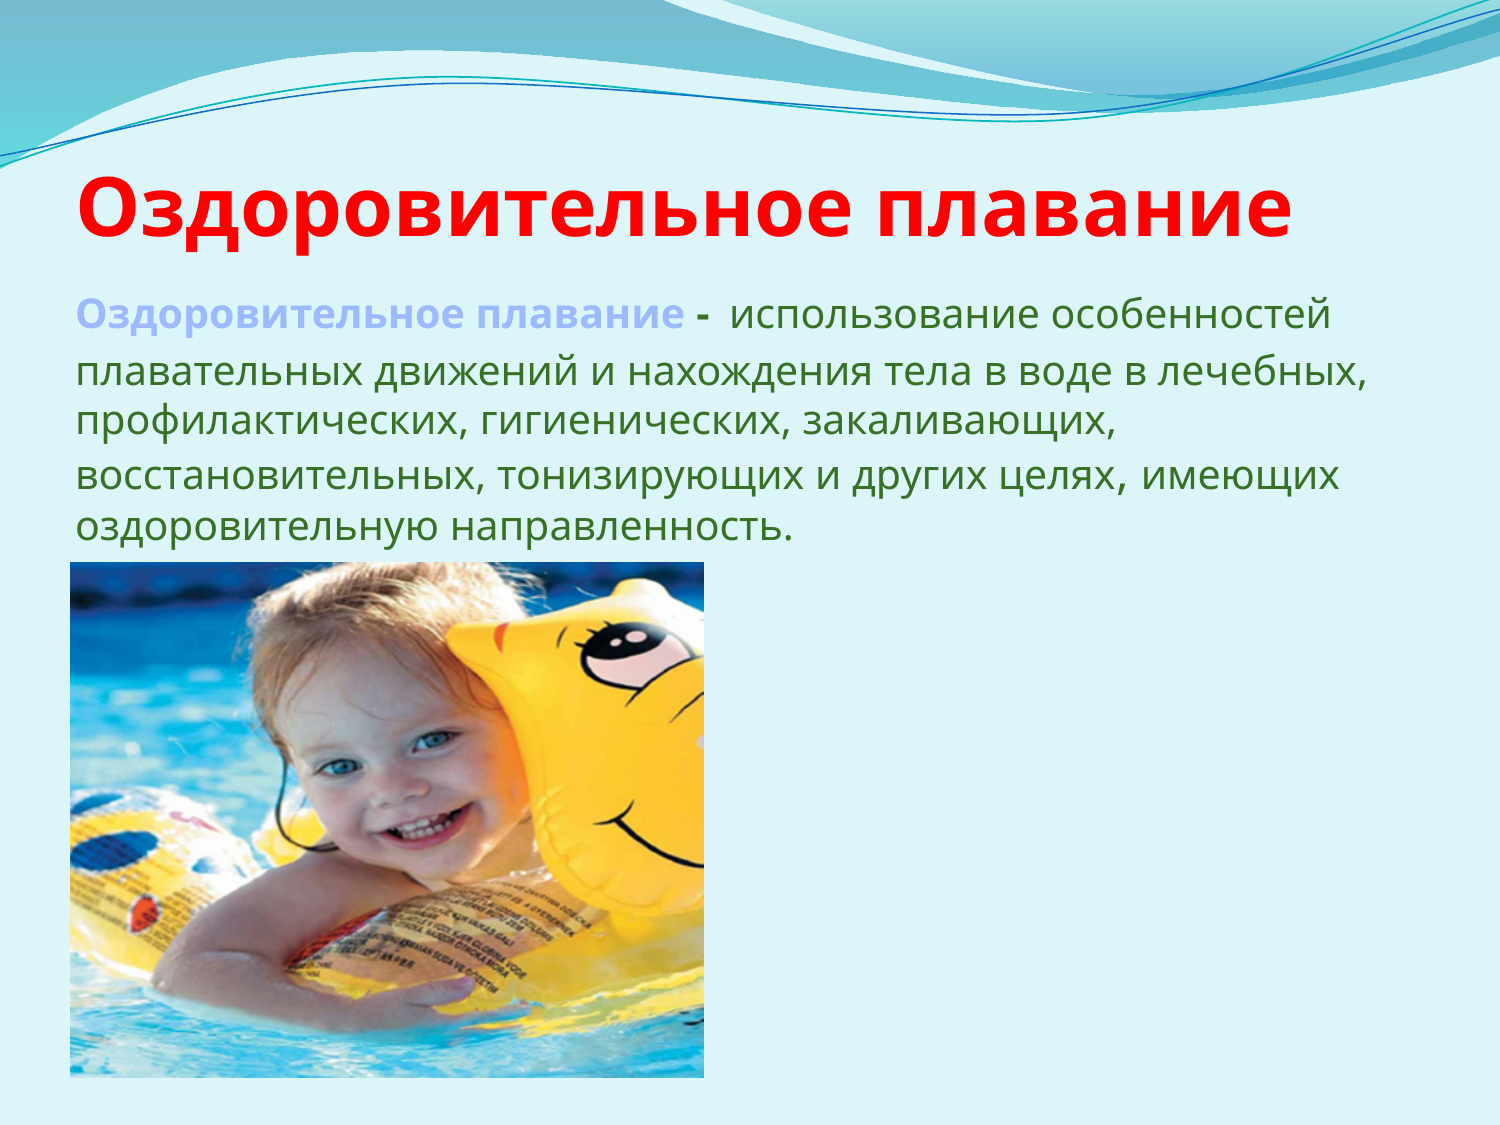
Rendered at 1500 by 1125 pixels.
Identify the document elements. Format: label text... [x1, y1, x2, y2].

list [70, 562, 704, 1079]
title Оздоровительное плавание Оздоровительное плавание - использование особенностей плавательных движений и нахождения тела в воде в лечебных, профилактических, гигиенических, закаливающих, восстановительных, тонизирующих и других целях, имеющих оздоровительную направленность. [75, 140, 1425, 598]
